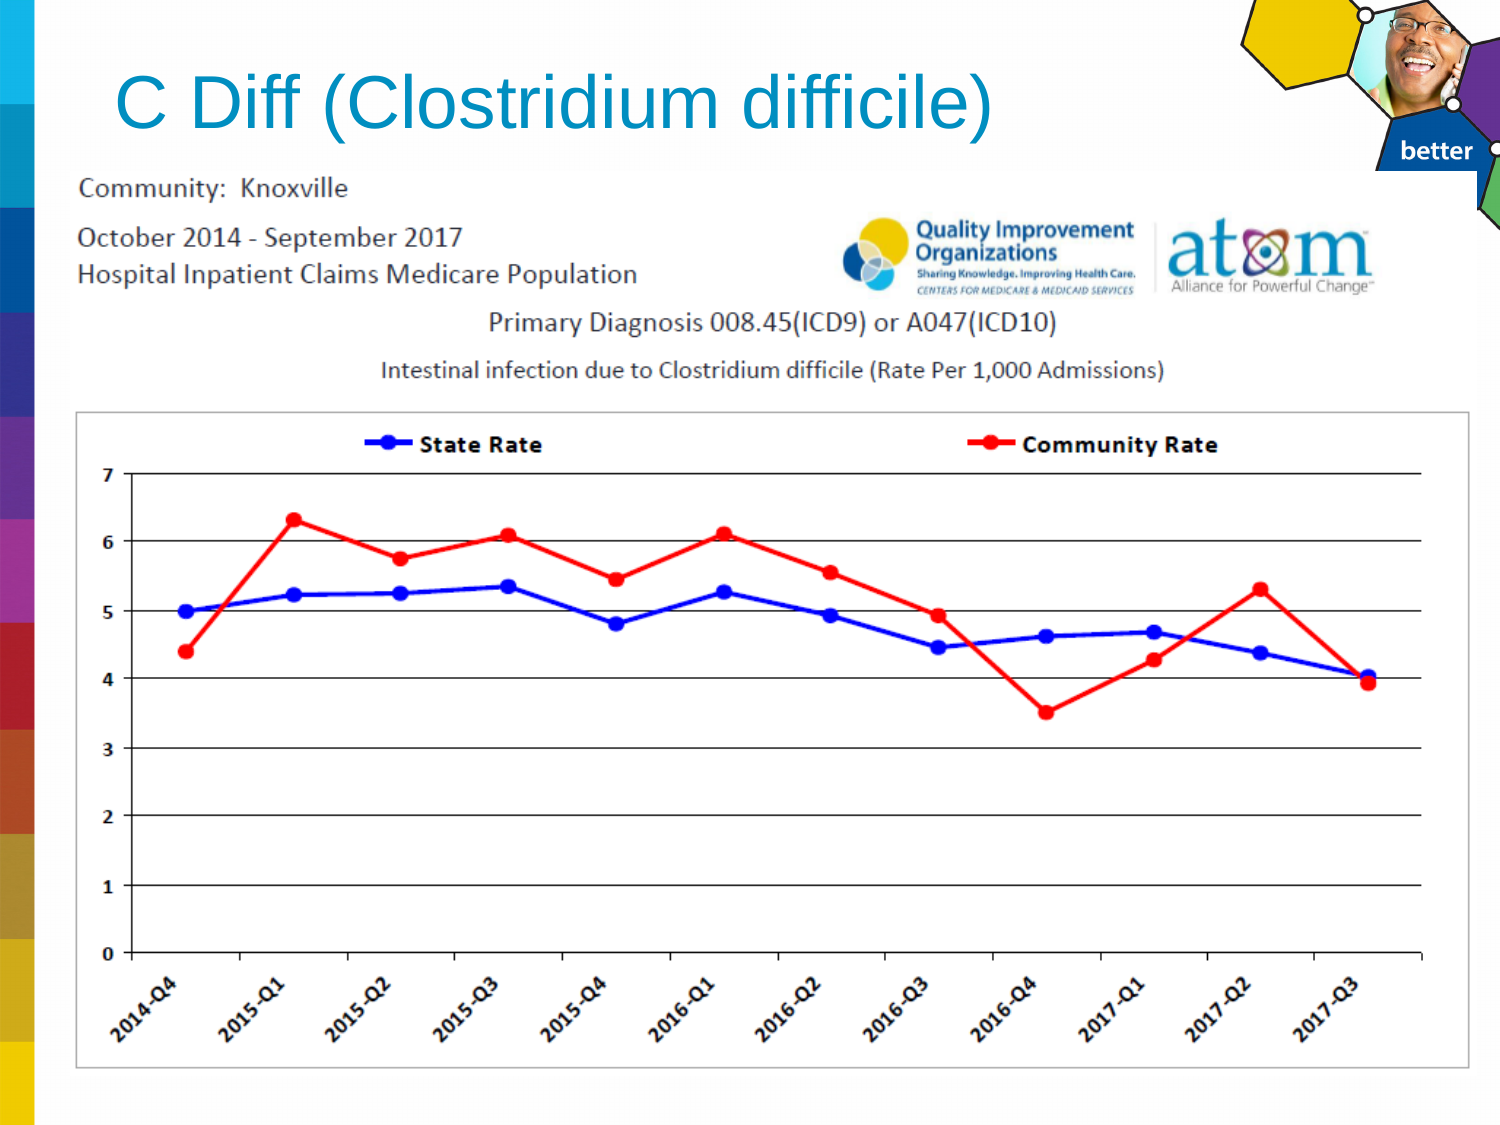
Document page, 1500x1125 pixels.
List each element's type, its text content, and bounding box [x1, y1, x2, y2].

picture [0, 0, 1500, 1125]
title C Diff (Clostridium difficile) [99, 48, 1375, 150]
